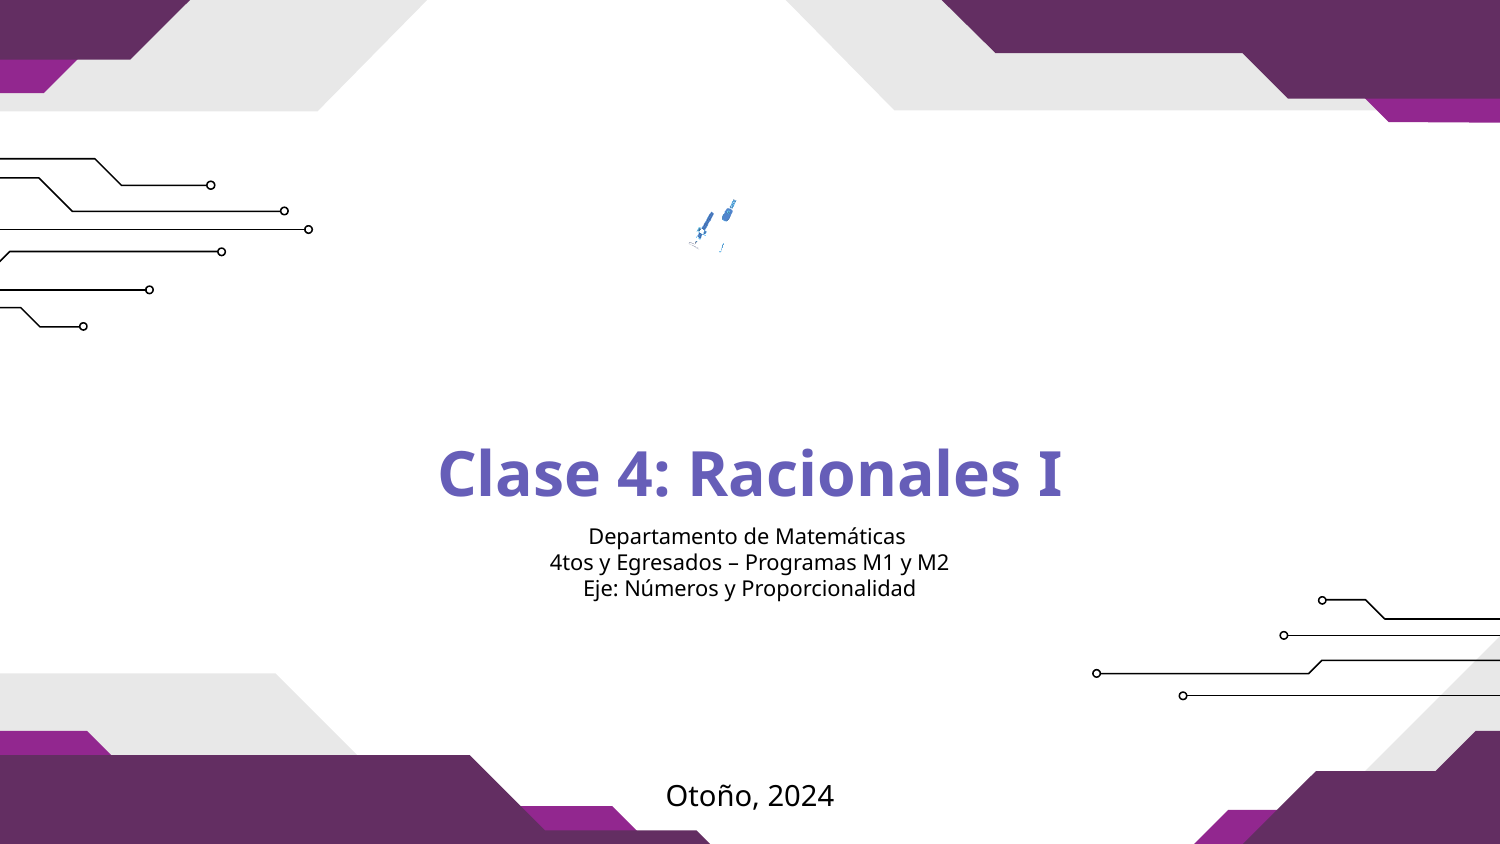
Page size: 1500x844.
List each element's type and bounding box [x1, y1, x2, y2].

text_box [109, 421, 1391, 821]
text_box [0, 158, 313, 331]
picture [569, 16, 930, 377]
text_box [1394, 596, 1500, 700]
